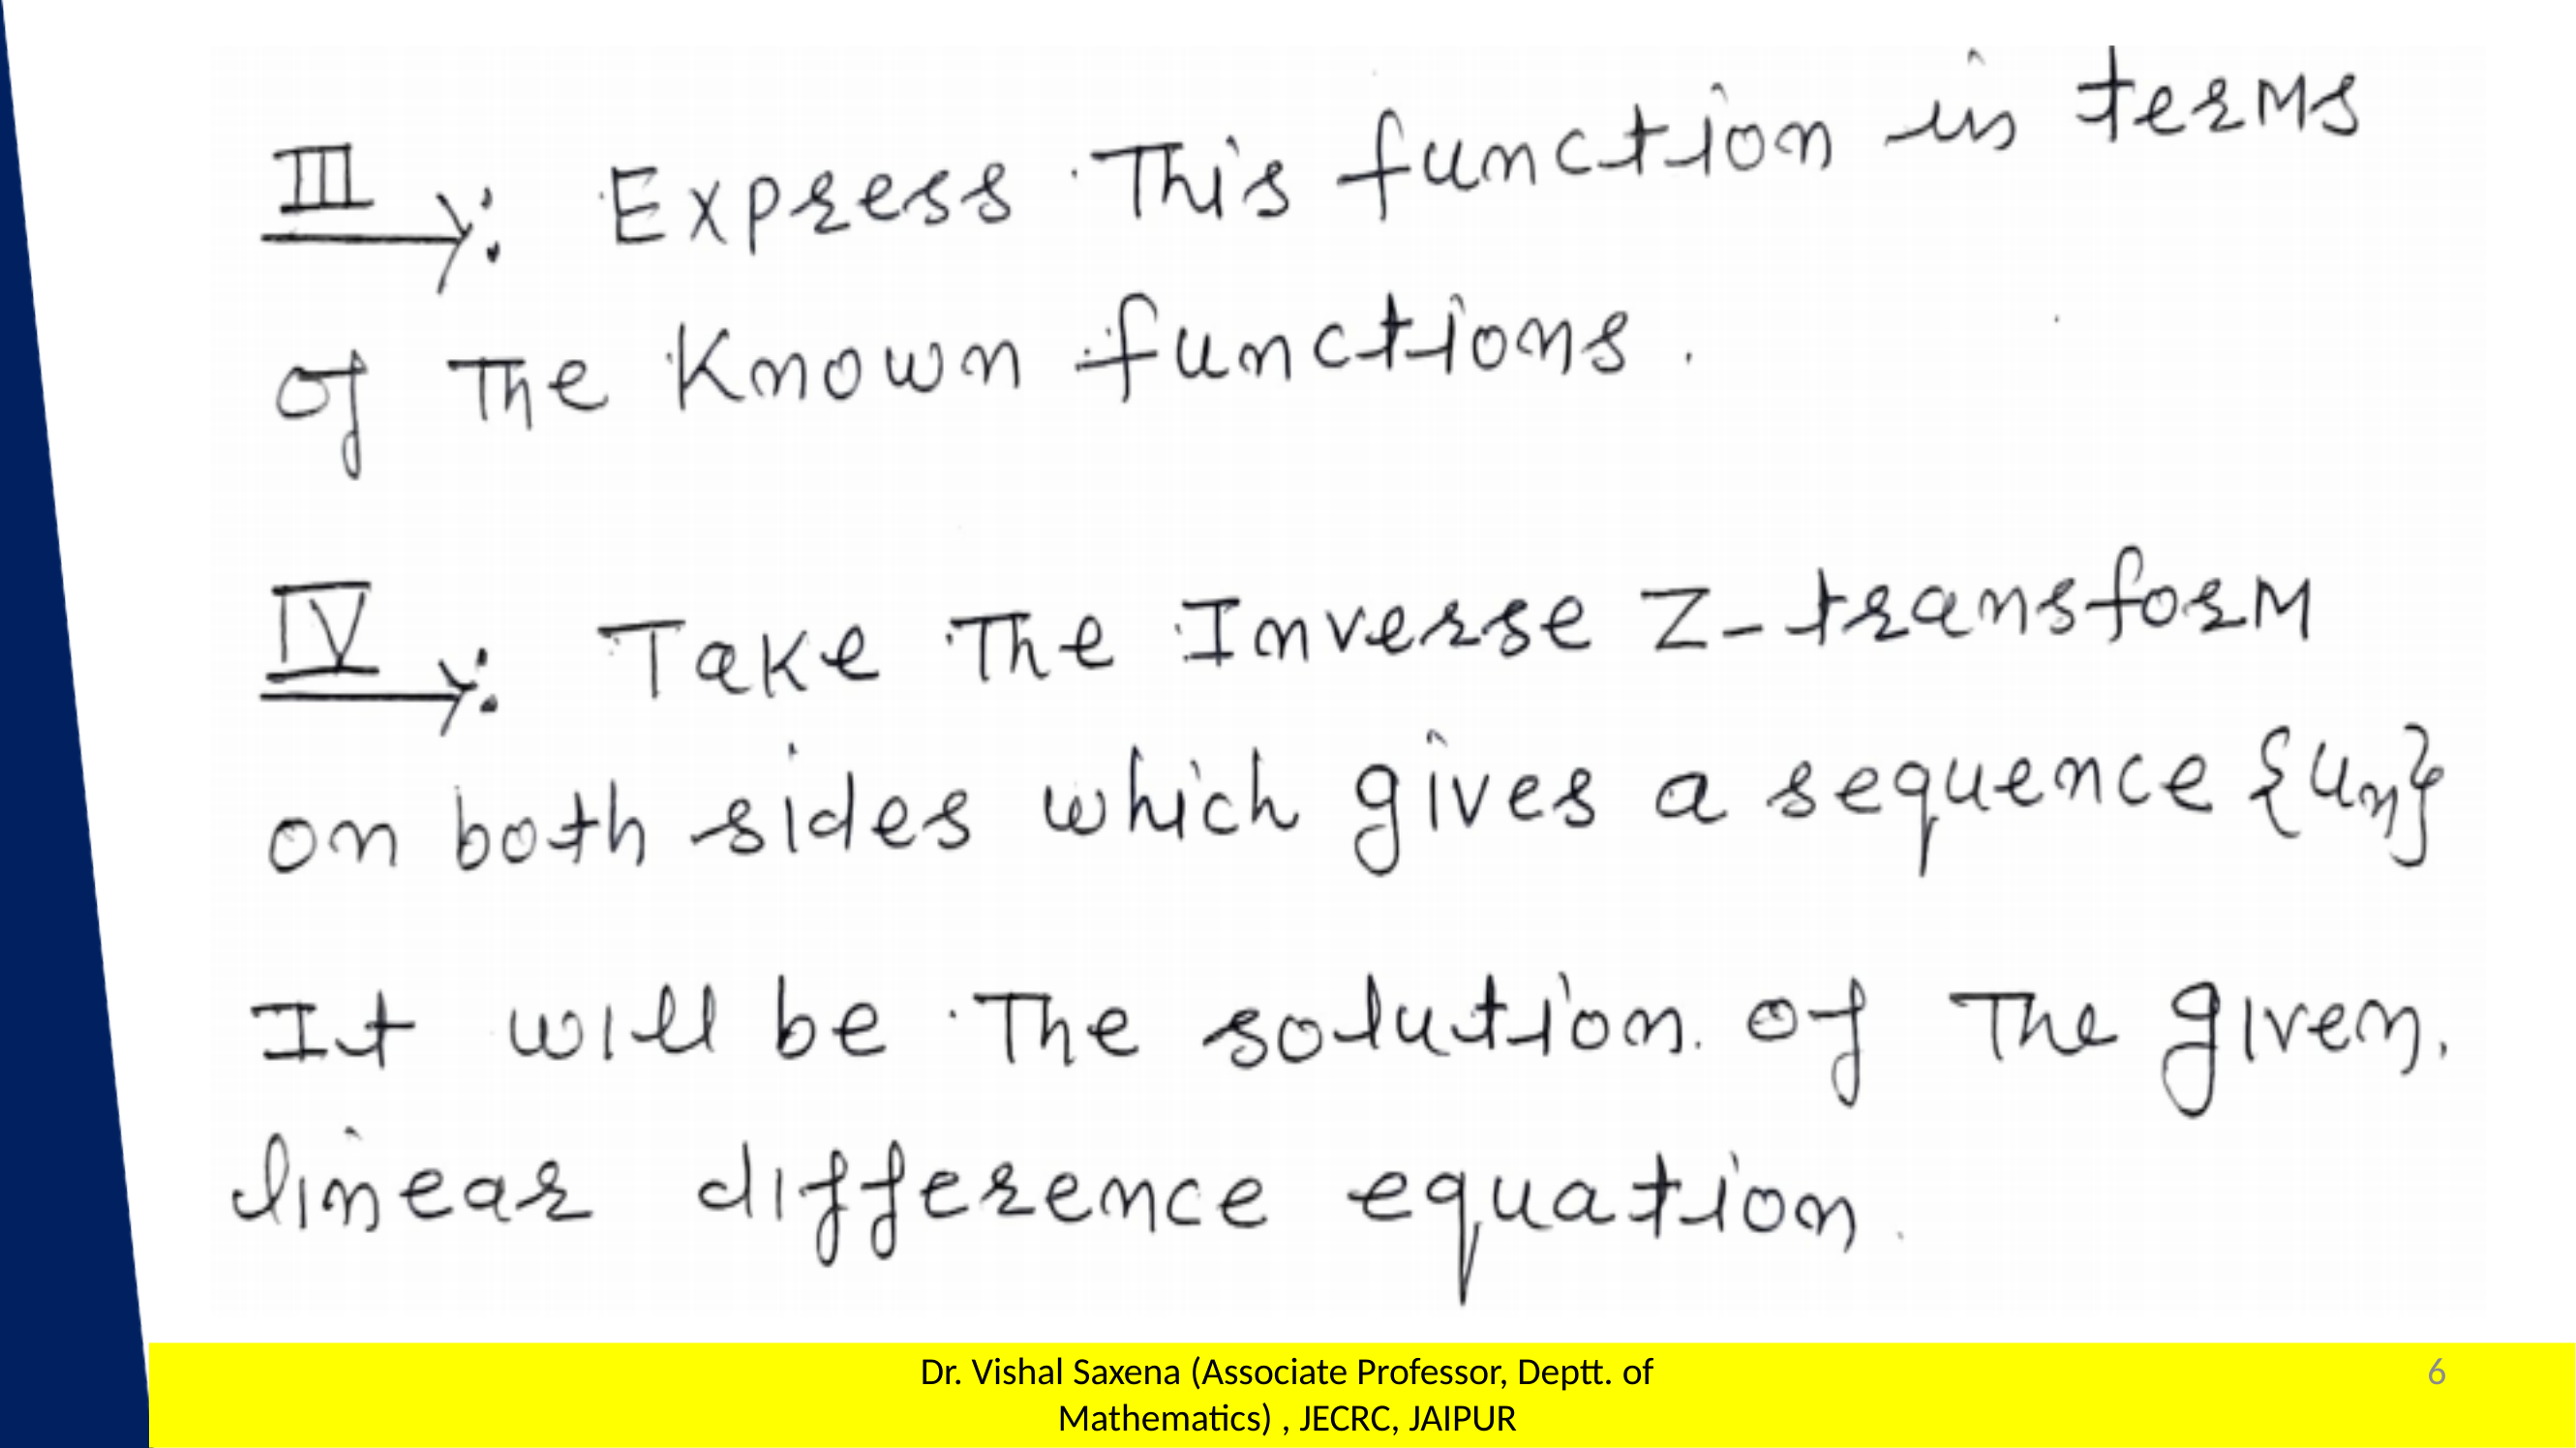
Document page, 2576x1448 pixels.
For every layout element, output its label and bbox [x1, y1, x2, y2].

text_box [0, 0, 2576, 1448]
picture [210, 45, 2486, 1317]
